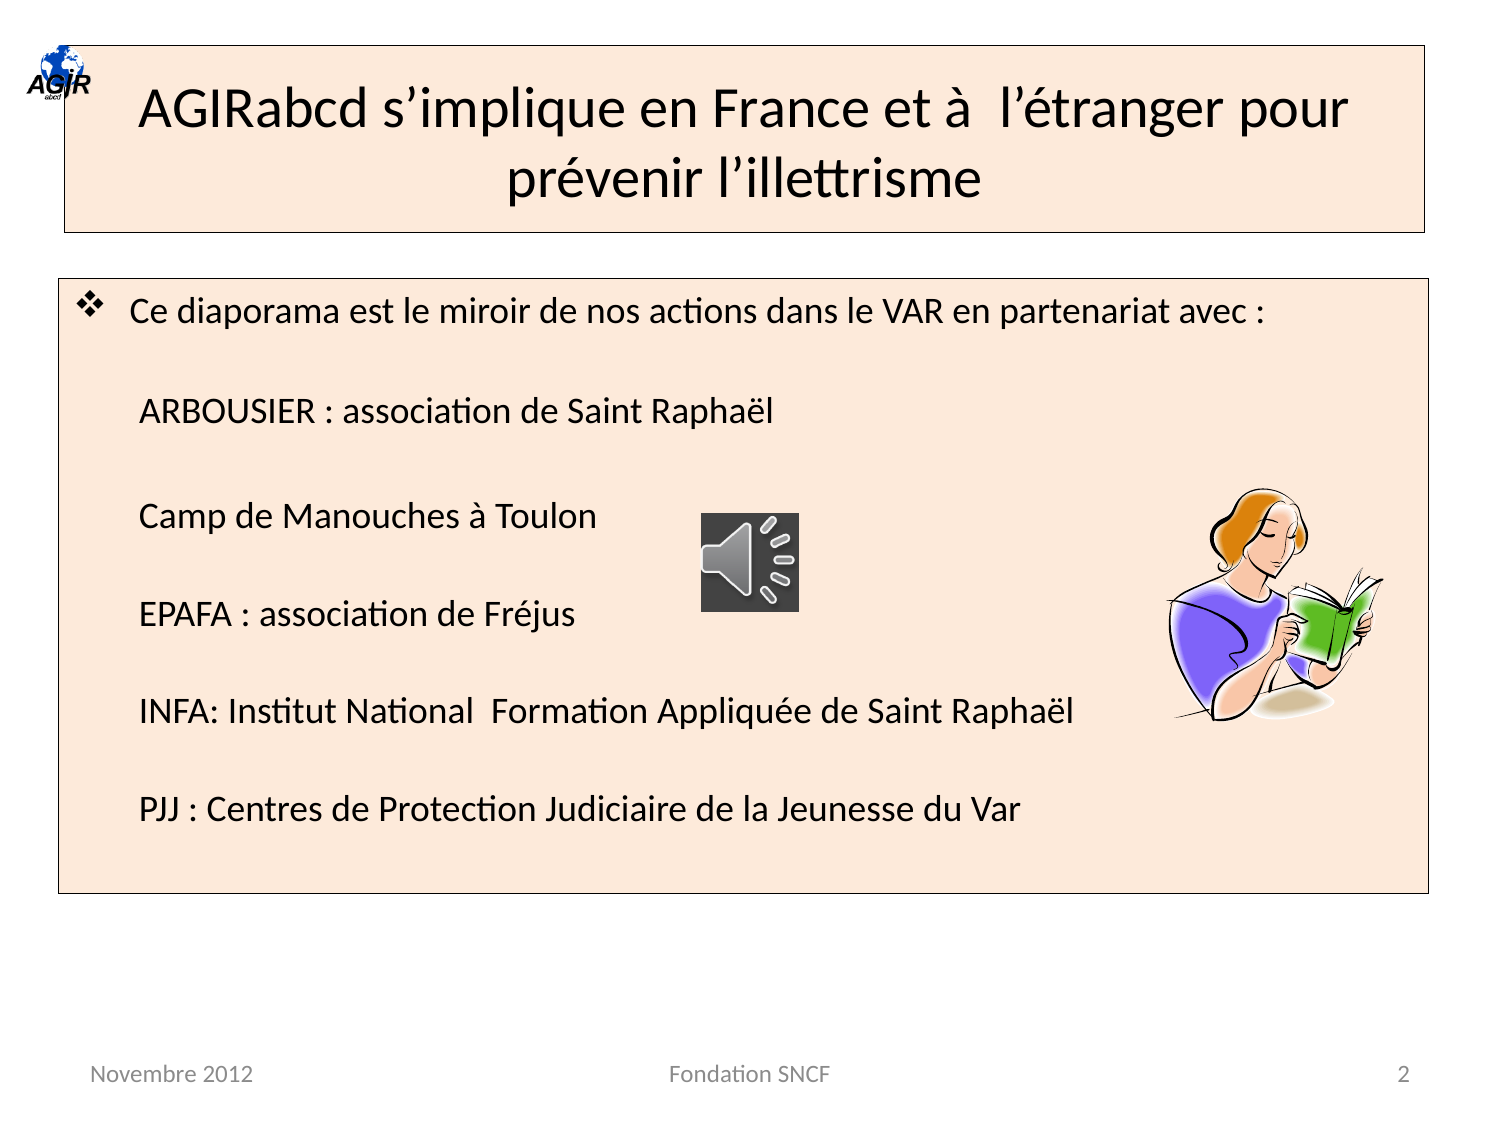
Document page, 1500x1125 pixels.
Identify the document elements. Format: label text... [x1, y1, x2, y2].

picture [26, 45, 91, 100]
slide_number Novembre 2012 [75, 1042, 425, 1103]
picture [1163, 479, 1385, 729]
picture [699, 512, 801, 613]
list Ce diaporama est le miroir de nos actions dans le VAR en partenariat avec : ARBOUSIER : association de Saint Raphaël Camp de Manouches à Toulon EPAFA : association de Fréjus INFA: Institut National Formation Appliquée de Saint Raphaël PJJ : Centres de Protection Judiciaire de la Jeunesse du Var [58, 278, 1429, 894]
footer Fondation SNCF [512, 1042, 988, 1103]
title AGIRabcd s’implique en France et à l’étranger pour prévenir l’illettrisme [64, 45, 1425, 233]
slide_number 2 [1074, 1042, 1425, 1103]
